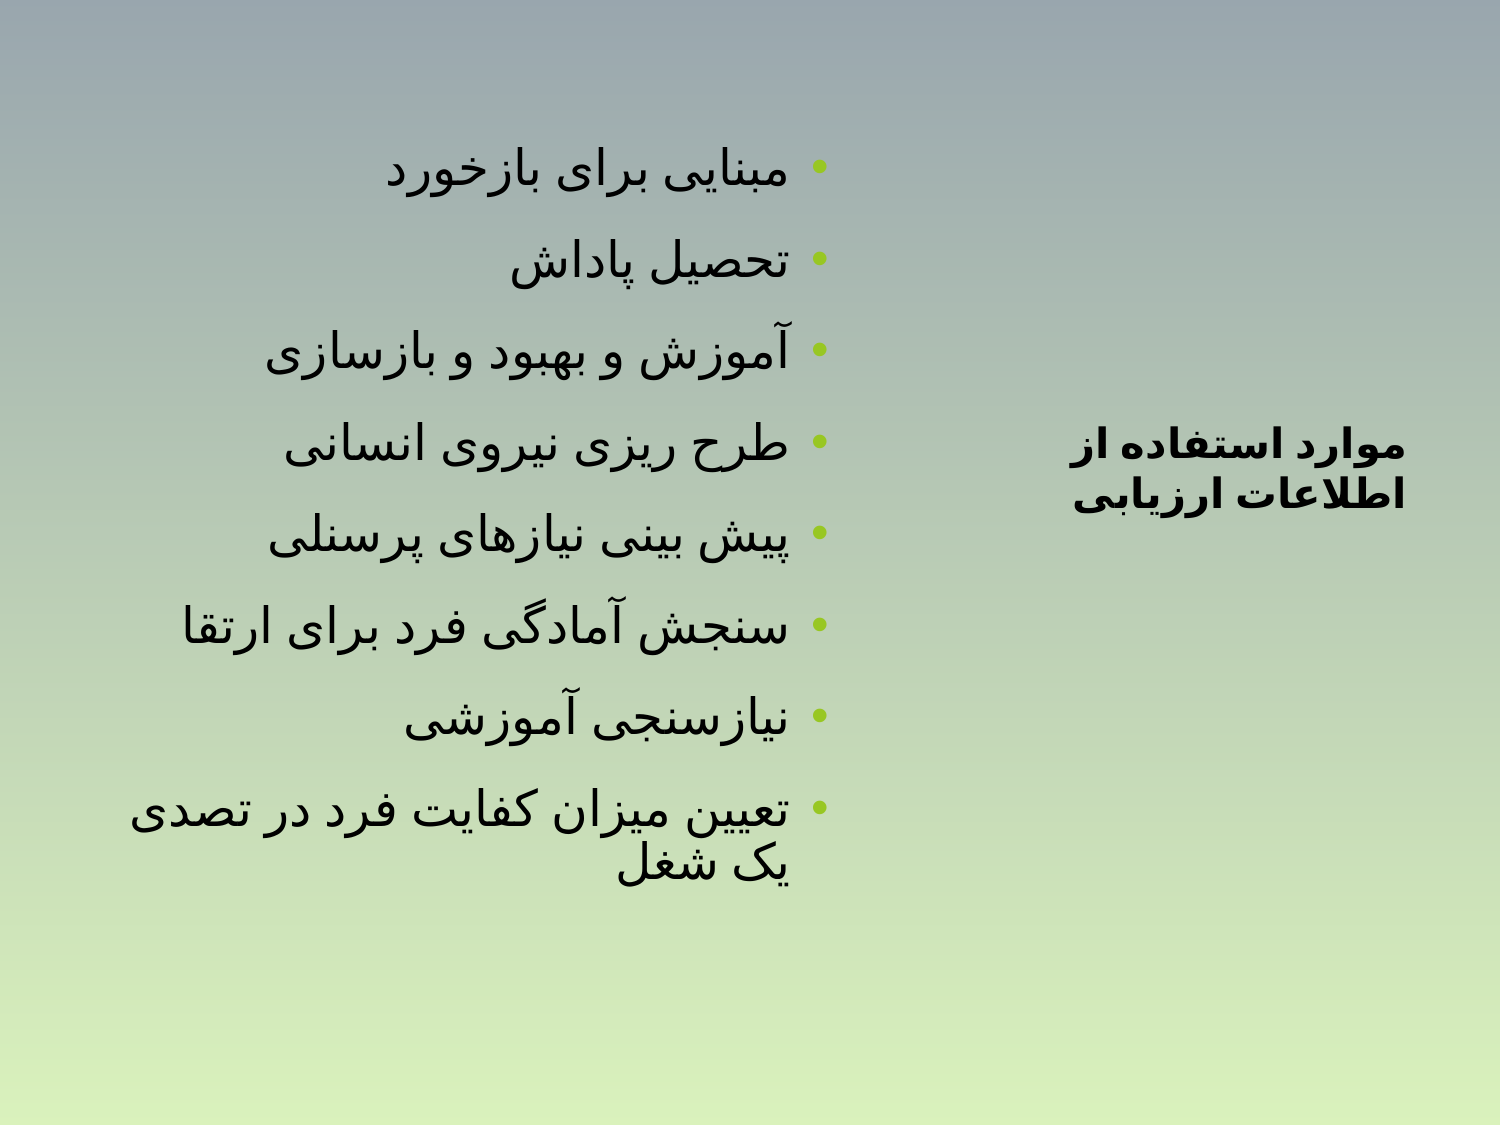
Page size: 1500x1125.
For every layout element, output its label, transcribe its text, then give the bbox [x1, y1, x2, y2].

title موارد استفاده از اطلاعات ارزیابی [1025, 335, 1454, 598]
text_box مبنایی برای بازخورد تحصیل پاداش آموزش و بهبود و بازسازی طرح ریزی نیروی انسانی پیش بینی نیازهای پرسنلی سنجش آمادگی فرد برای ارتقا نیازسنجی آموزشی تعیین میزان کفایت فرد در تصدی یک شغل [97, 112, 851, 1013]
